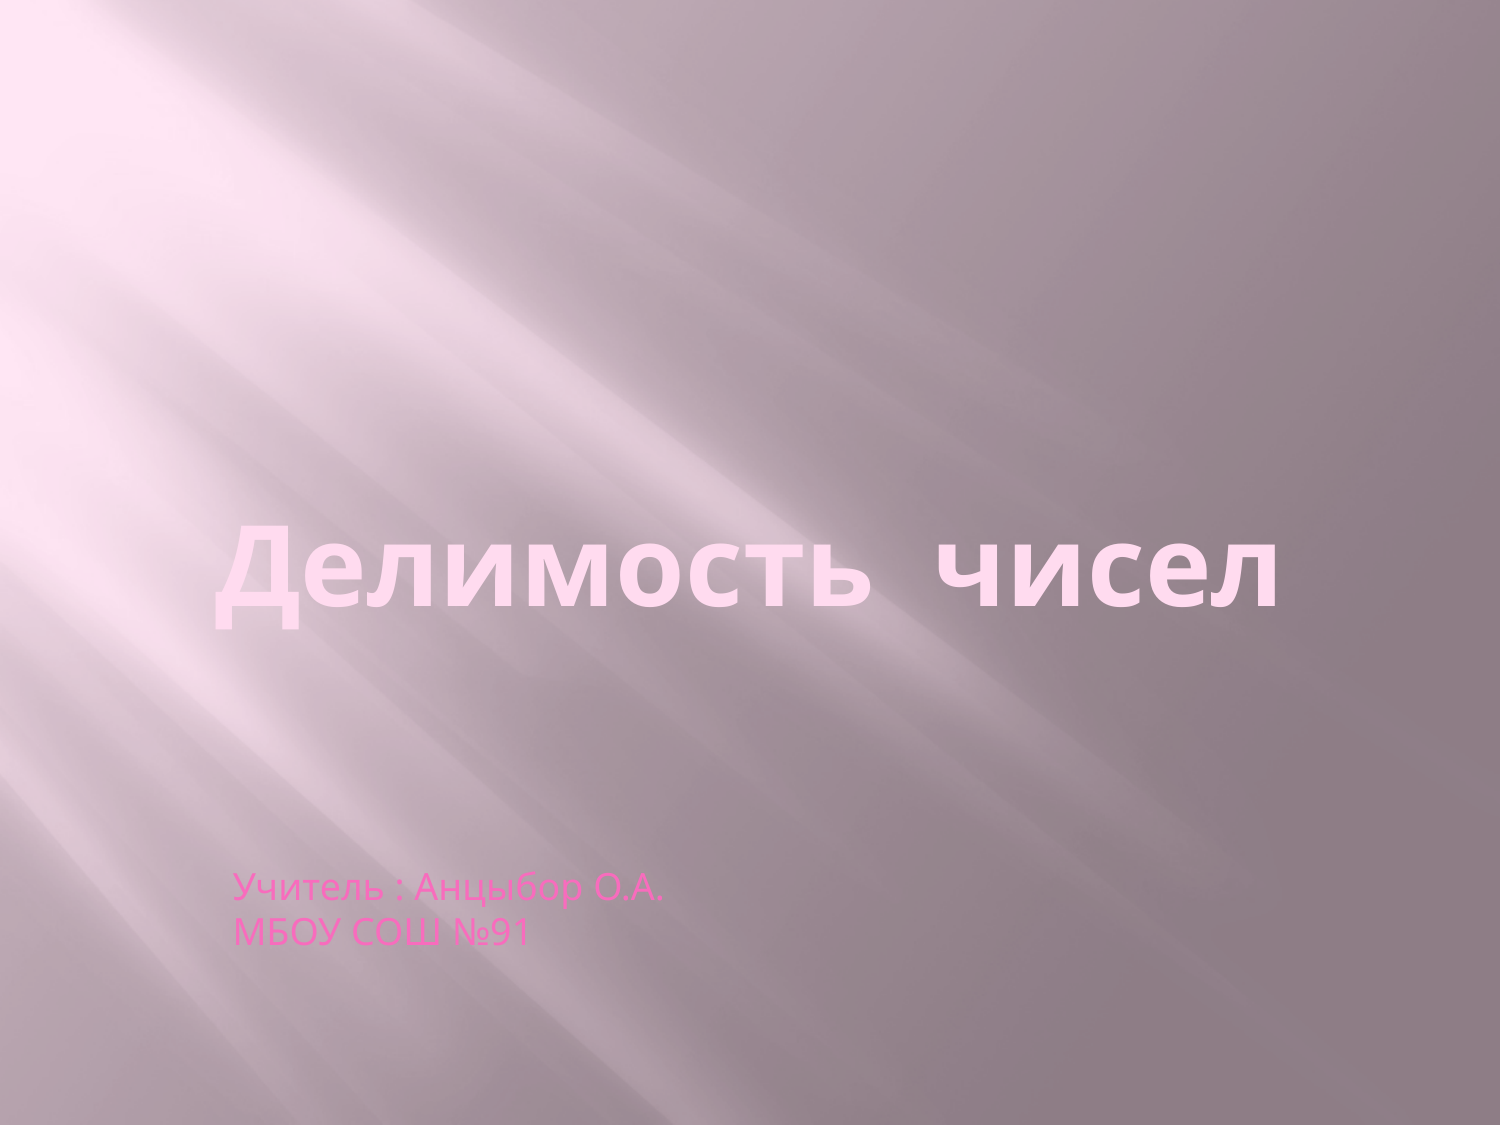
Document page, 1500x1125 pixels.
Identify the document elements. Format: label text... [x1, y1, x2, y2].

text_box Делимость чисел [200, 486, 1300, 637]
text_box Учитель : Анцыбор О.А. МБОУ СОШ №91 [217, 855, 680, 961]
